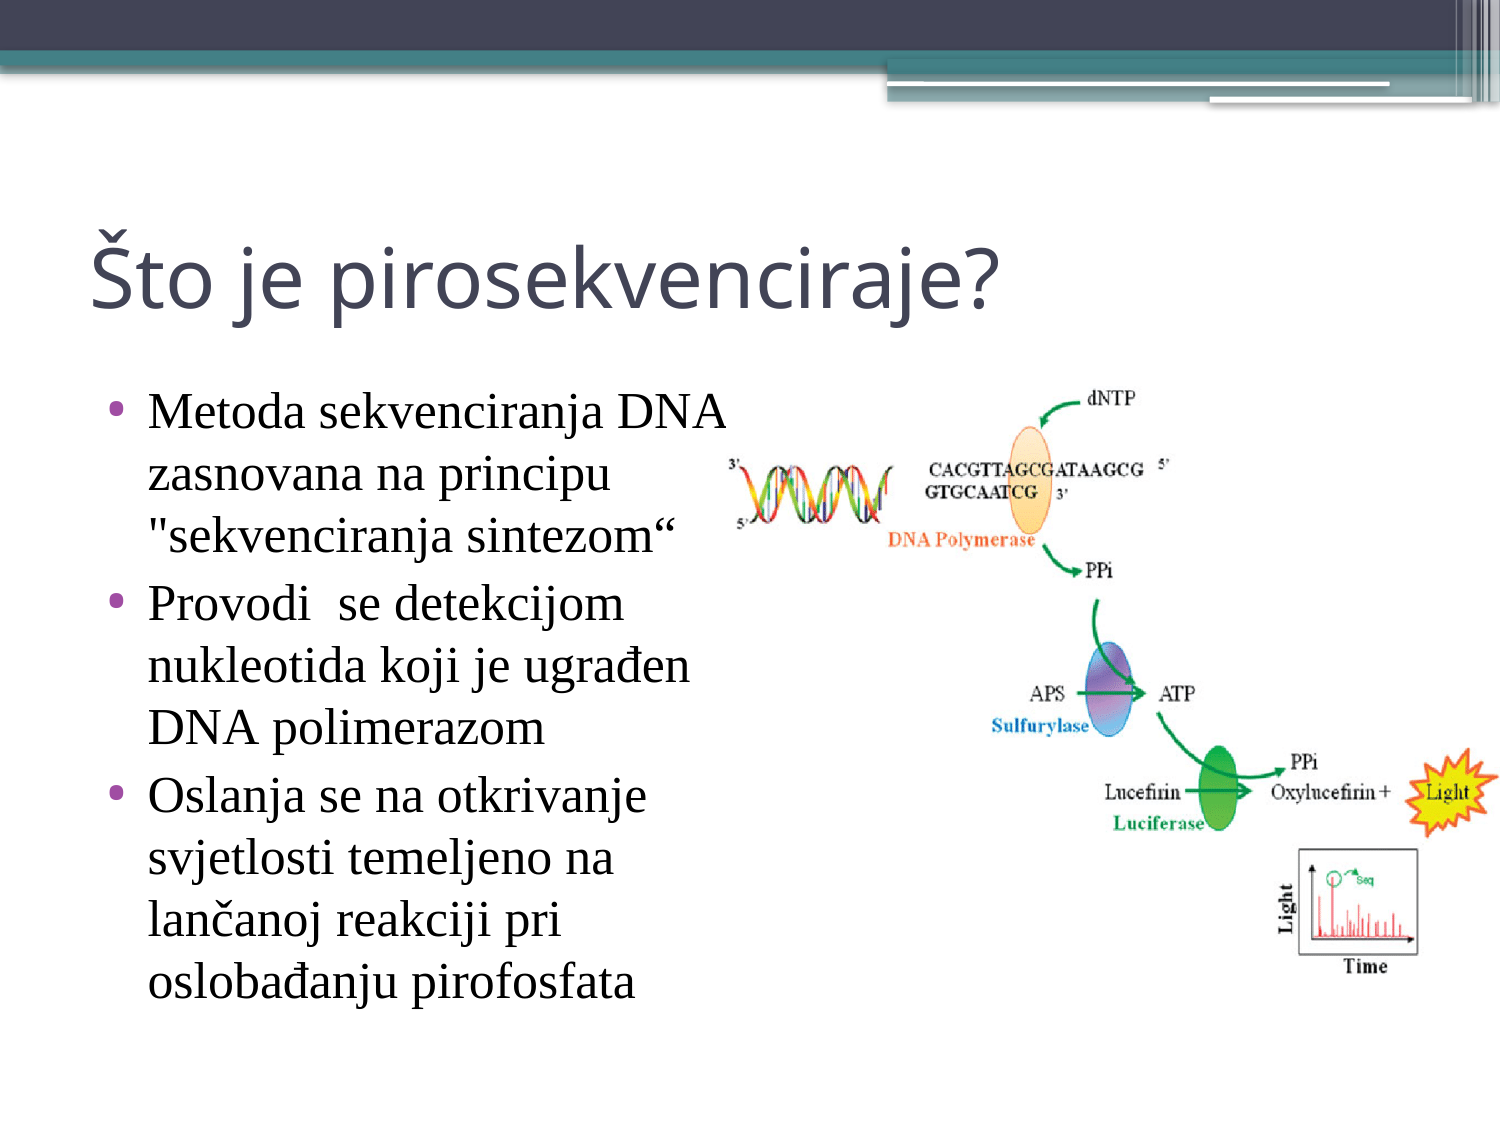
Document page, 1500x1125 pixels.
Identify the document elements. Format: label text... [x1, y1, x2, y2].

picture [726, 386, 1500, 976]
list Metoda sekvenciranja DNA zasnovana na principu "sekvenciranja sintezom“ Provodi se detekcijom nukleotida koji je ugrađen DNA polimerazom Oslanja se na otkrivanje svjetlosti temeljeno na lančanoj reakciji pri oslobađanju pirofosfata [75, 368, 750, 1102]
title Što je pirosekvenciraje? [75, 187, 1425, 363]
